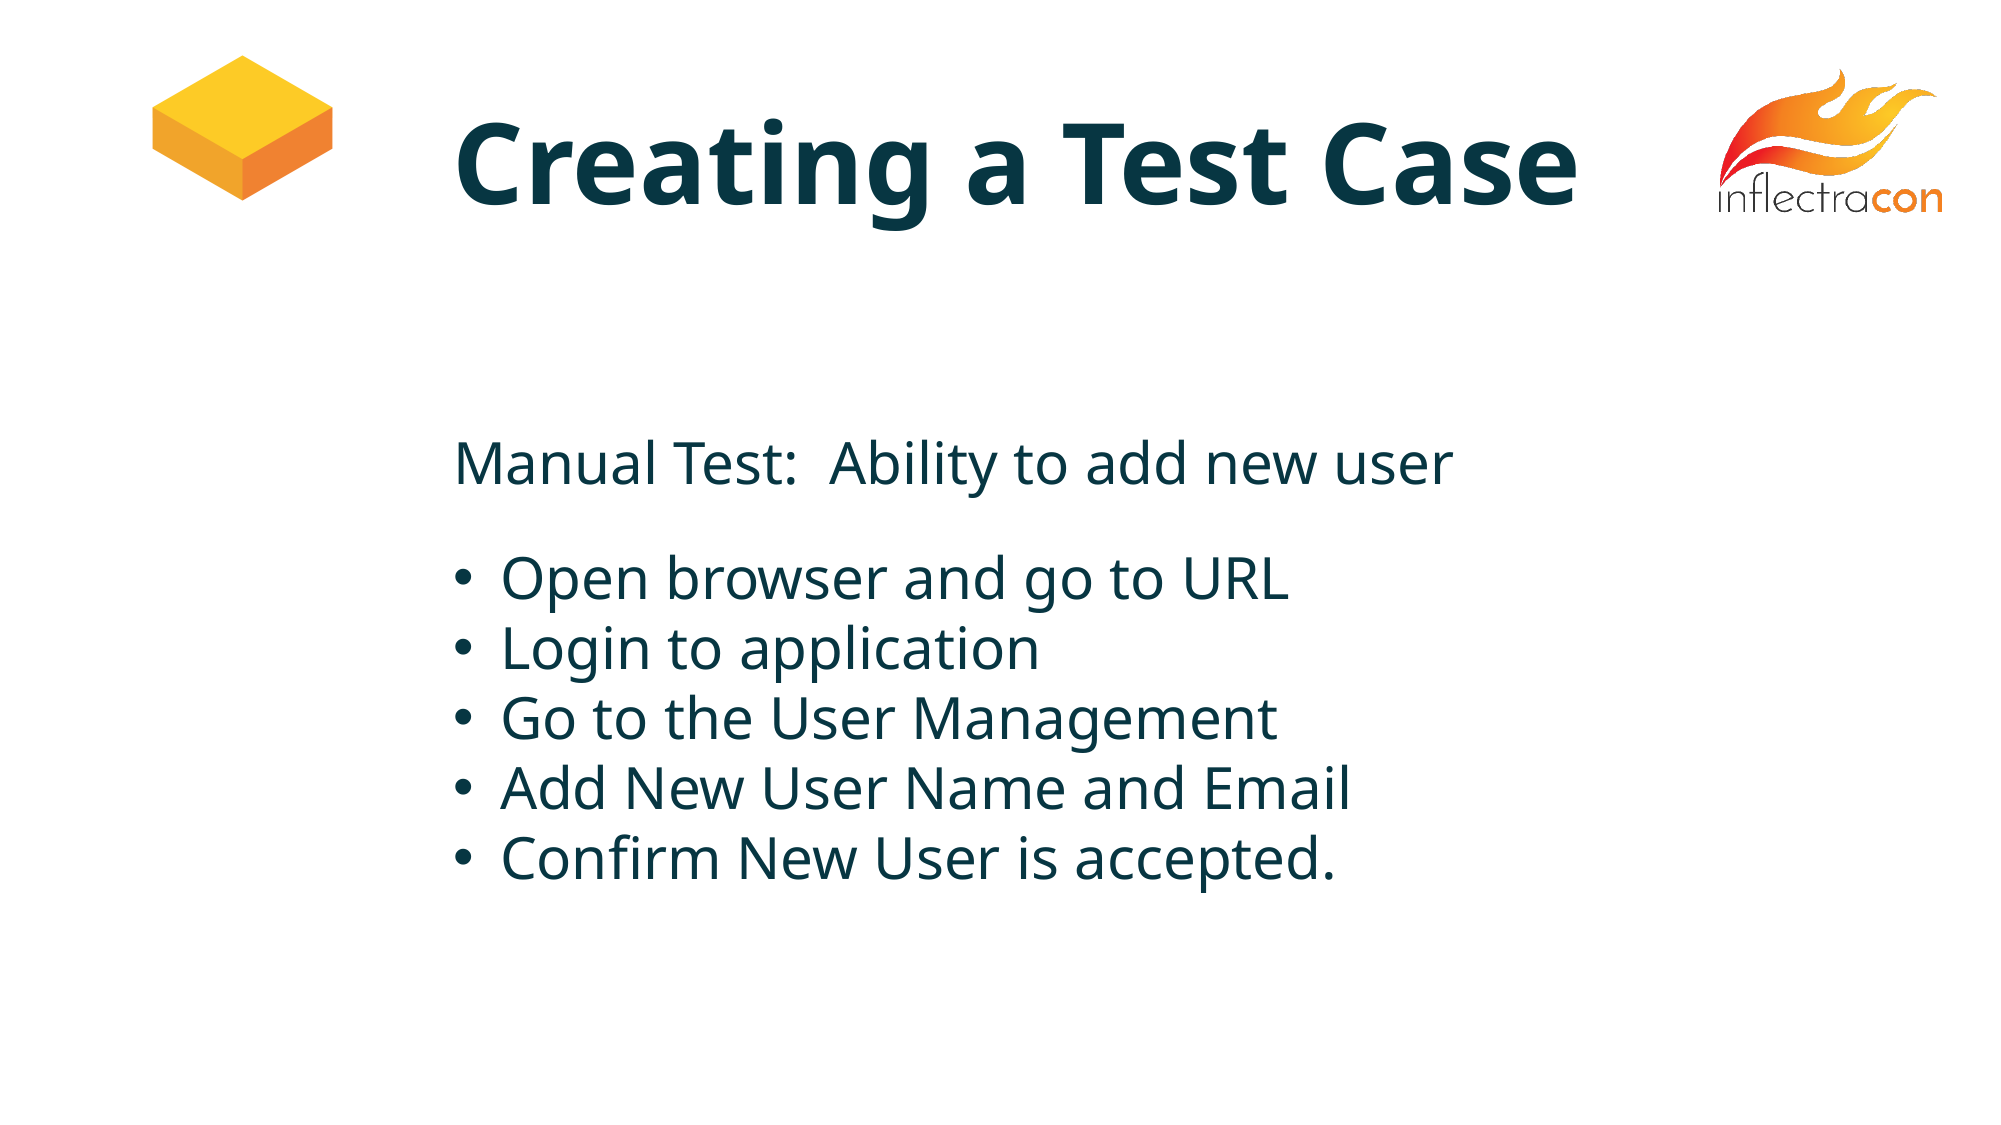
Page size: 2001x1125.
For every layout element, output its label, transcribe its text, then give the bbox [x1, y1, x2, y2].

text_box Manual Test: Ability to add new user Open browser and go to URL Login to application Go to the User Management Add New User Name and Email Confirm New User is accepted. [438, 418, 1674, 1125]
title Creating a Test Case [137, 59, 1863, 278]
picture [137, 0, 352, 234]
picture [1711, 51, 1950, 225]
